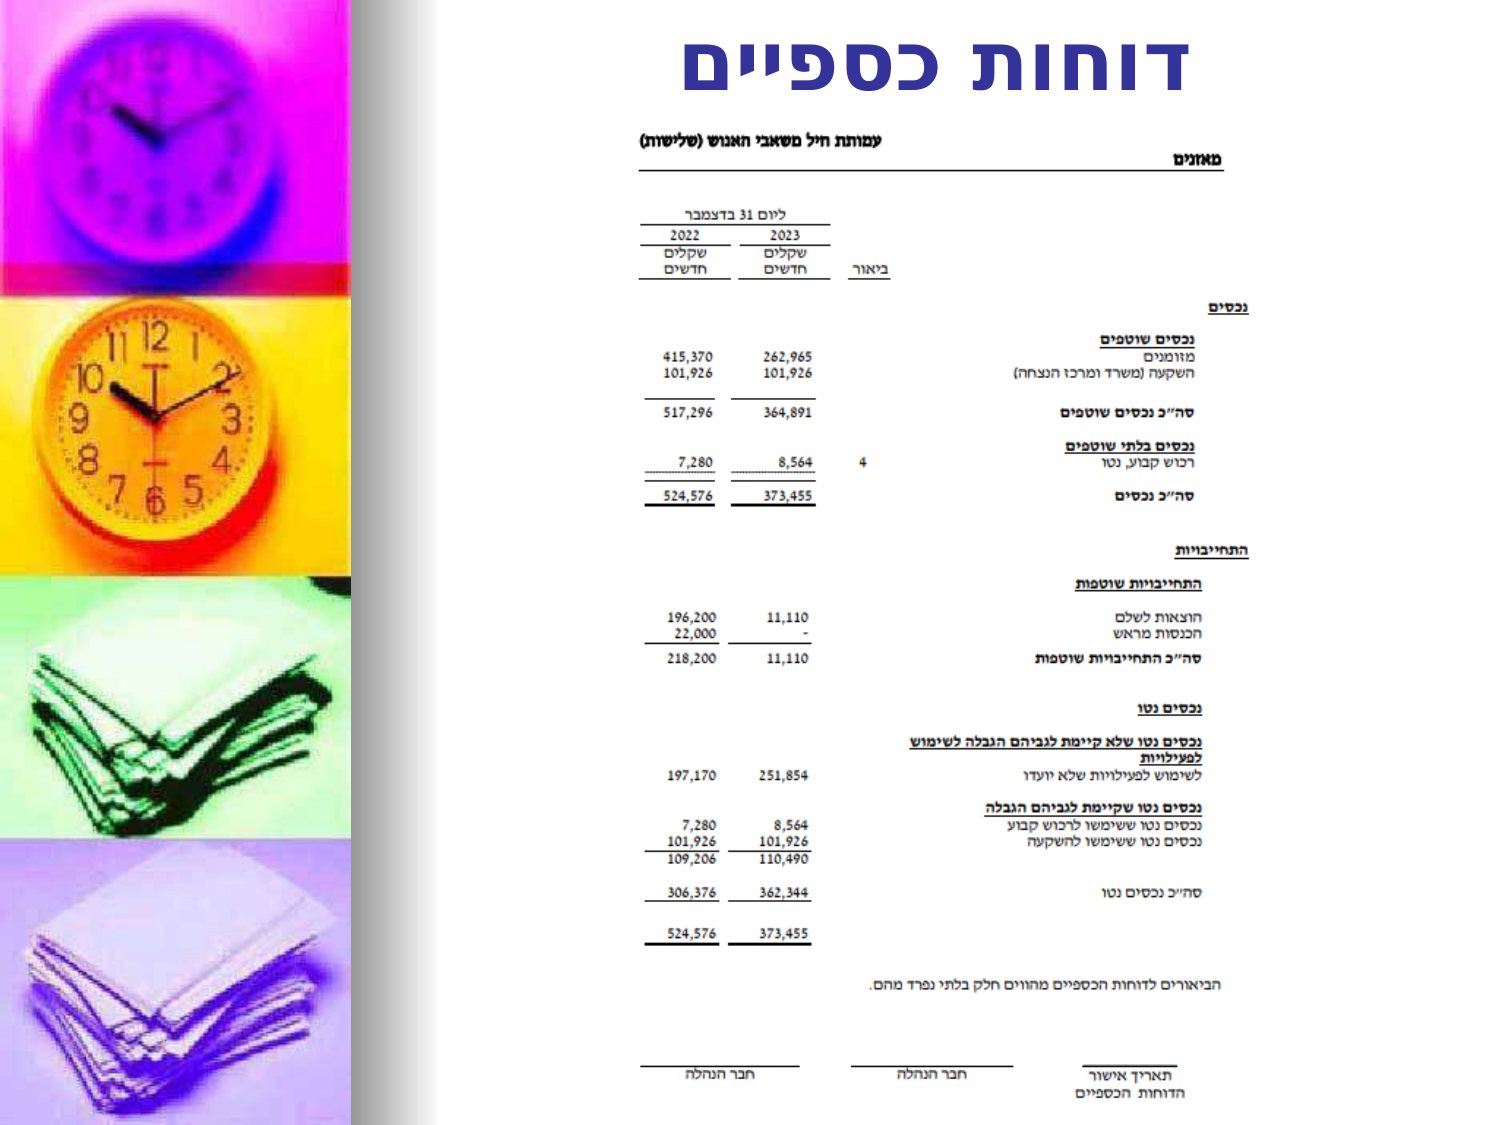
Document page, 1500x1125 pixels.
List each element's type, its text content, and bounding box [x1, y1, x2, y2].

picture [0, 0, 351, 1125]
list דוחות כספיים [395, 19, 1446, 114]
picture [619, 113, 1258, 1123]
